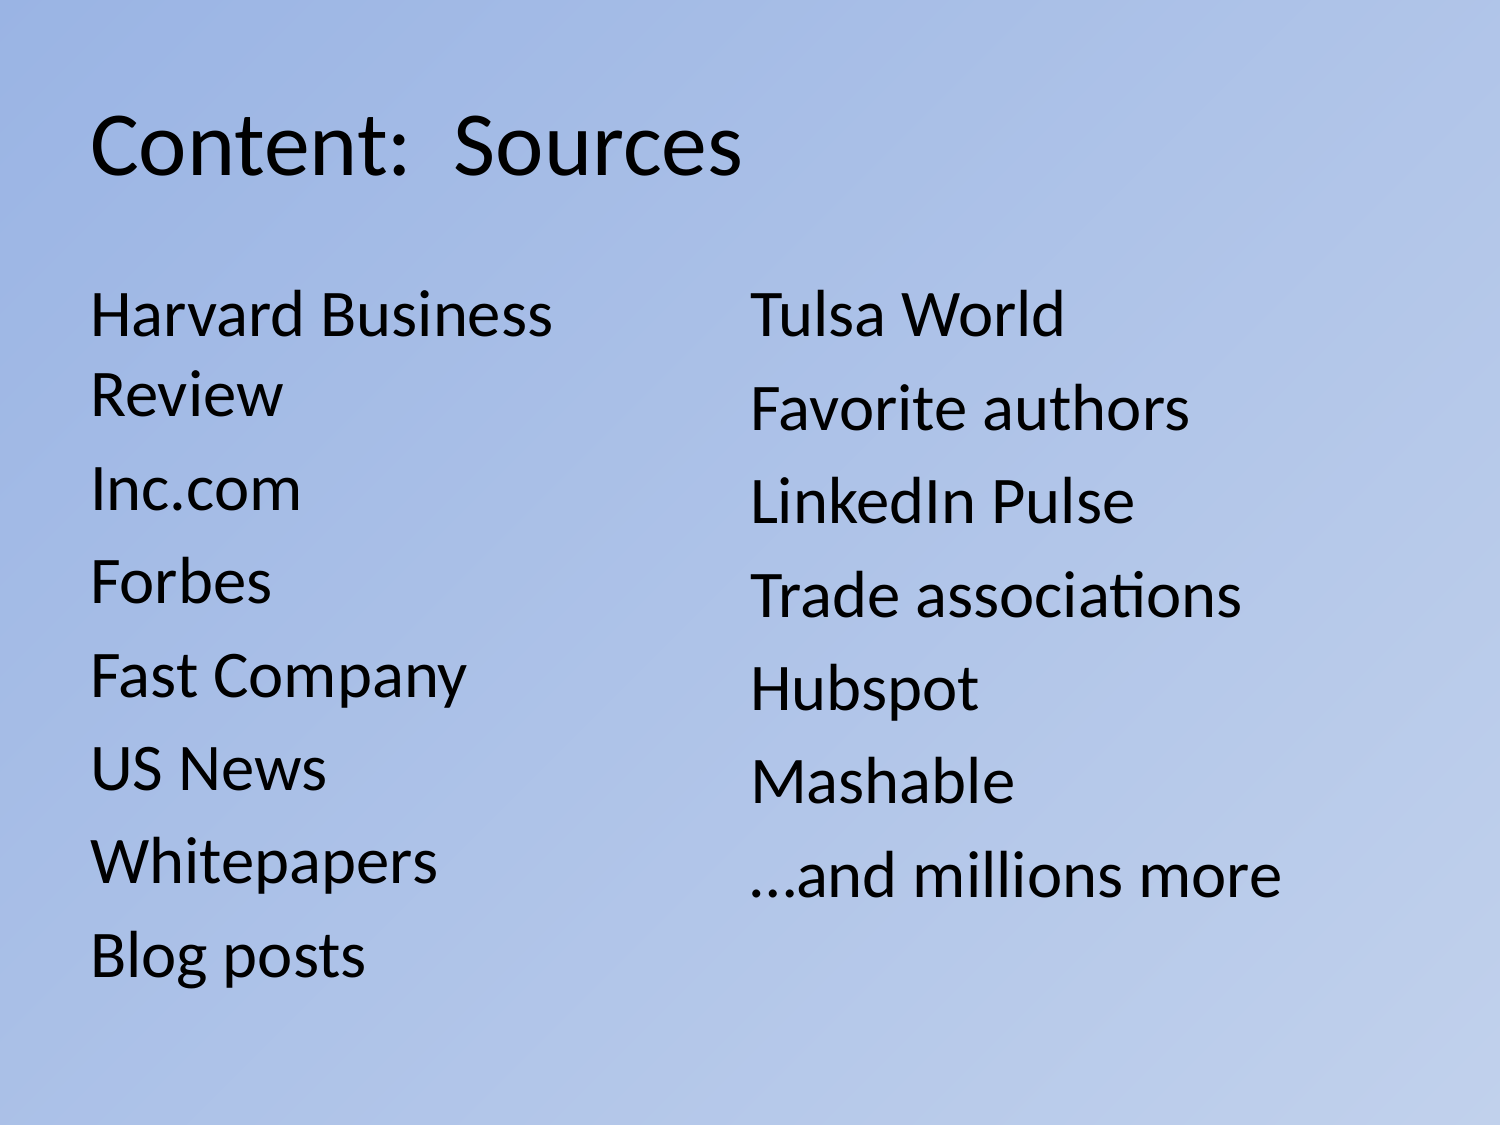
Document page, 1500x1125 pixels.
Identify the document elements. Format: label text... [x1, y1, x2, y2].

list Harvard Business Review Inc.com Forbes Fast Company US News Whitepapers Blog posts Tulsa World Favorite authors LinkedIn Pulse Trade associations Hubspot Mashable …and millions more [75, 262, 1425, 1005]
title Content: Sources [75, 45, 1425, 233]
